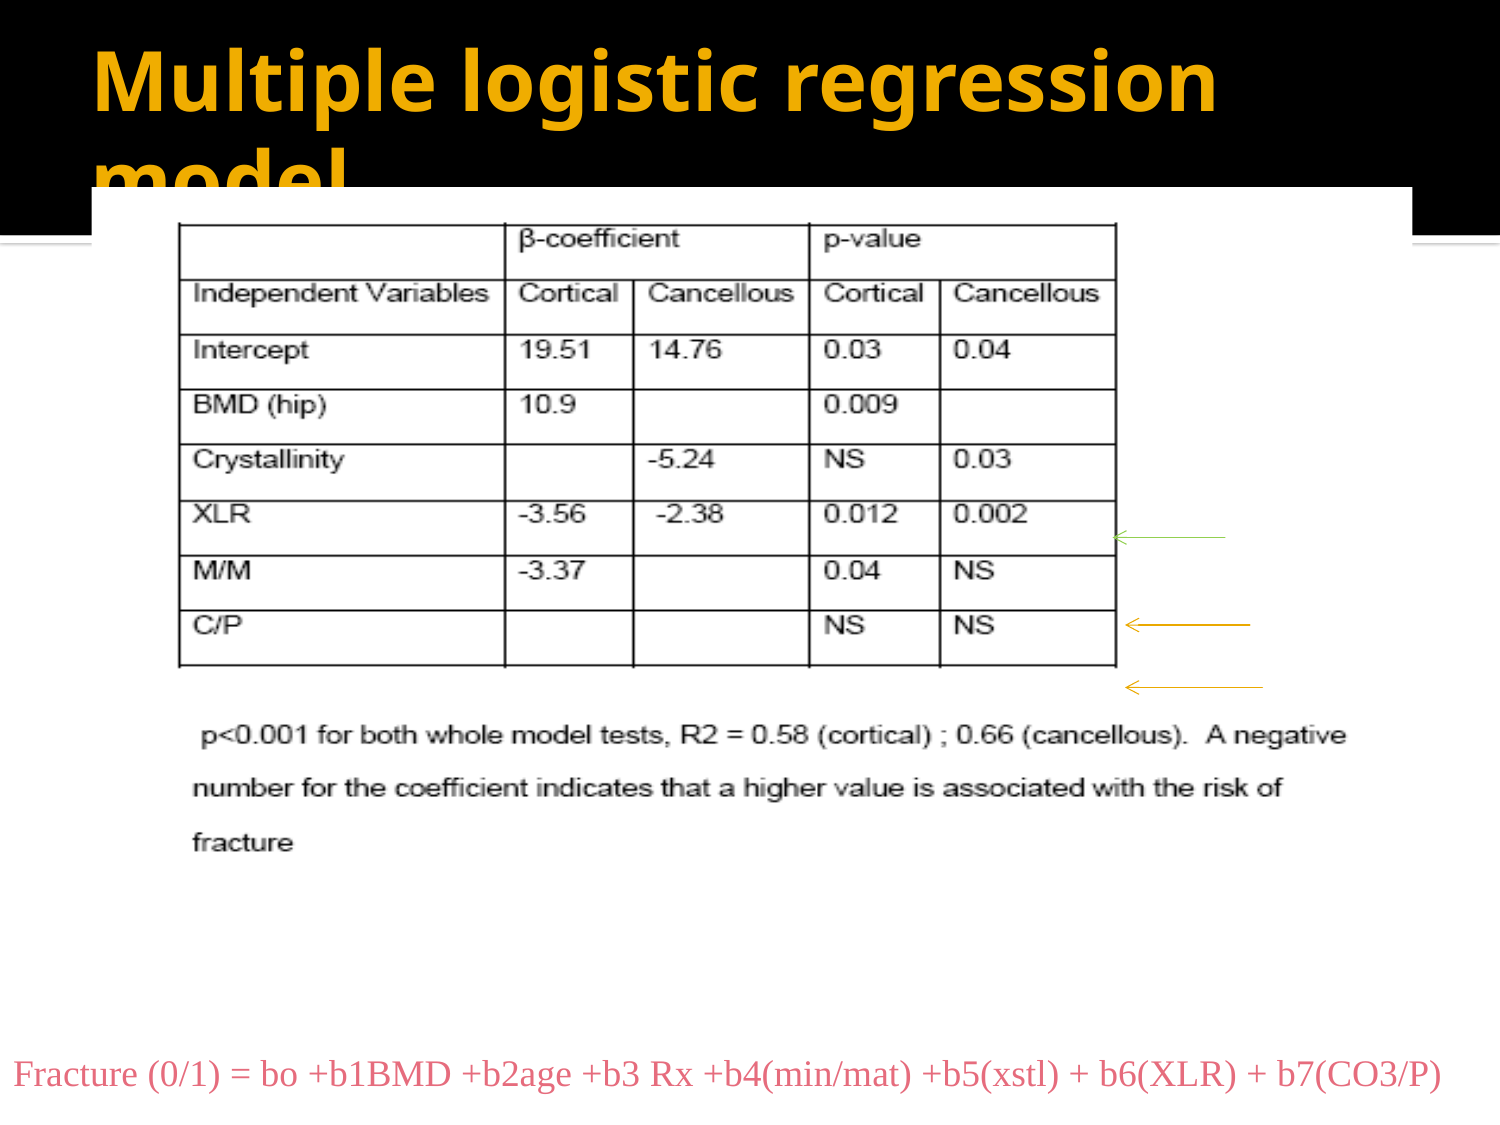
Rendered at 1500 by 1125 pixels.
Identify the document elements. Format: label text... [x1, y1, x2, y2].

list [91, 187, 1413, 1048]
text_box Fracture (0/1) = bo +b1BMD +b2age +b3 Rx +b4(min/mat) +b5(xstl) + b6(XLR) + b7(CO3/P) [0, 1050, 1458, 1101]
title Multiple logistic regression model [75, 25, 1425, 231]
